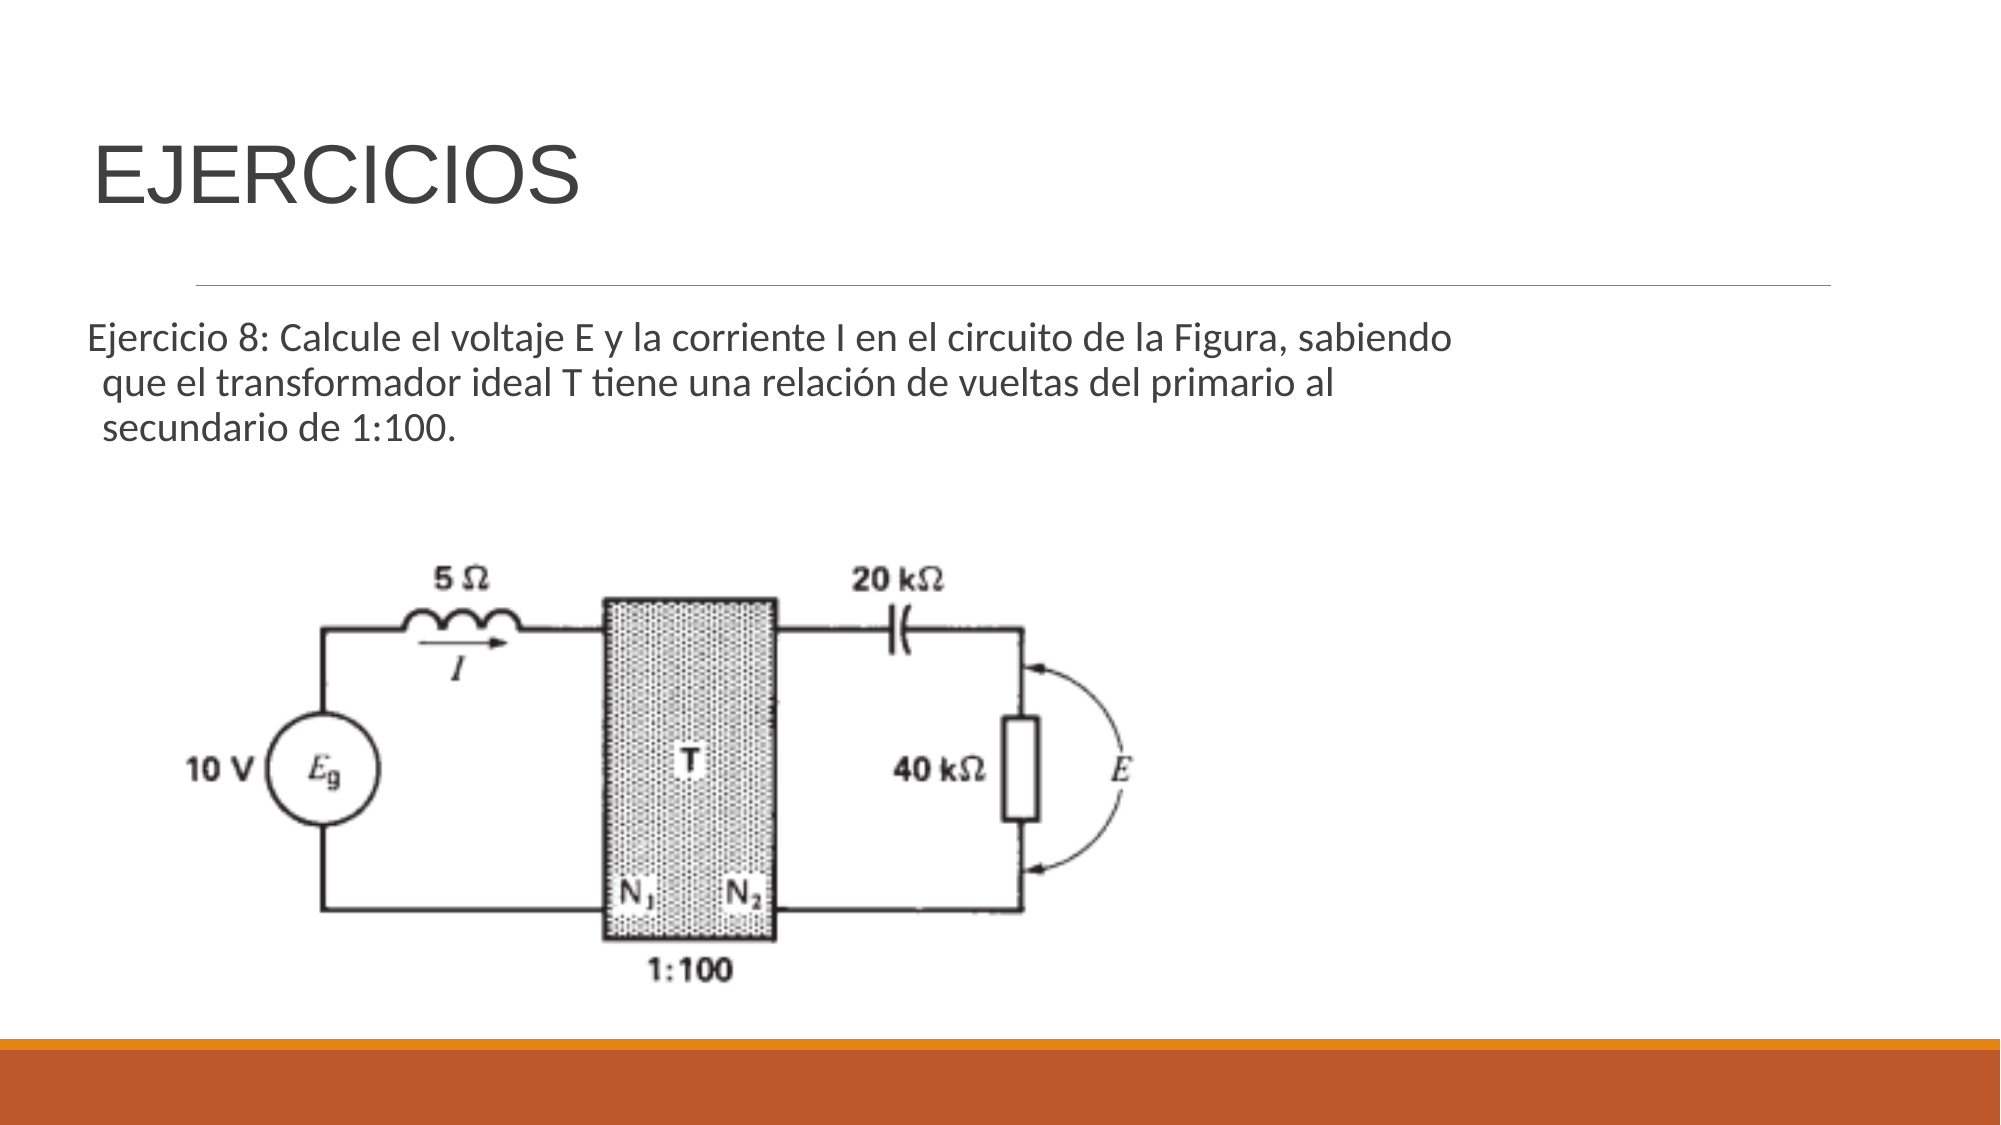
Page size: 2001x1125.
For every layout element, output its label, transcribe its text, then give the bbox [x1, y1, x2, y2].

list Ejercicio 8: Calcule el voltaje E y la corriente I en el circuito de la Figura, sabiendo que el transformador ideal T tiene una relación de vueltas del primario al secundario de 1:100. [86, 307, 1466, 500]
title EJERCICIOS [70, 103, 604, 228]
picture [136, 539, 1147, 1001]
